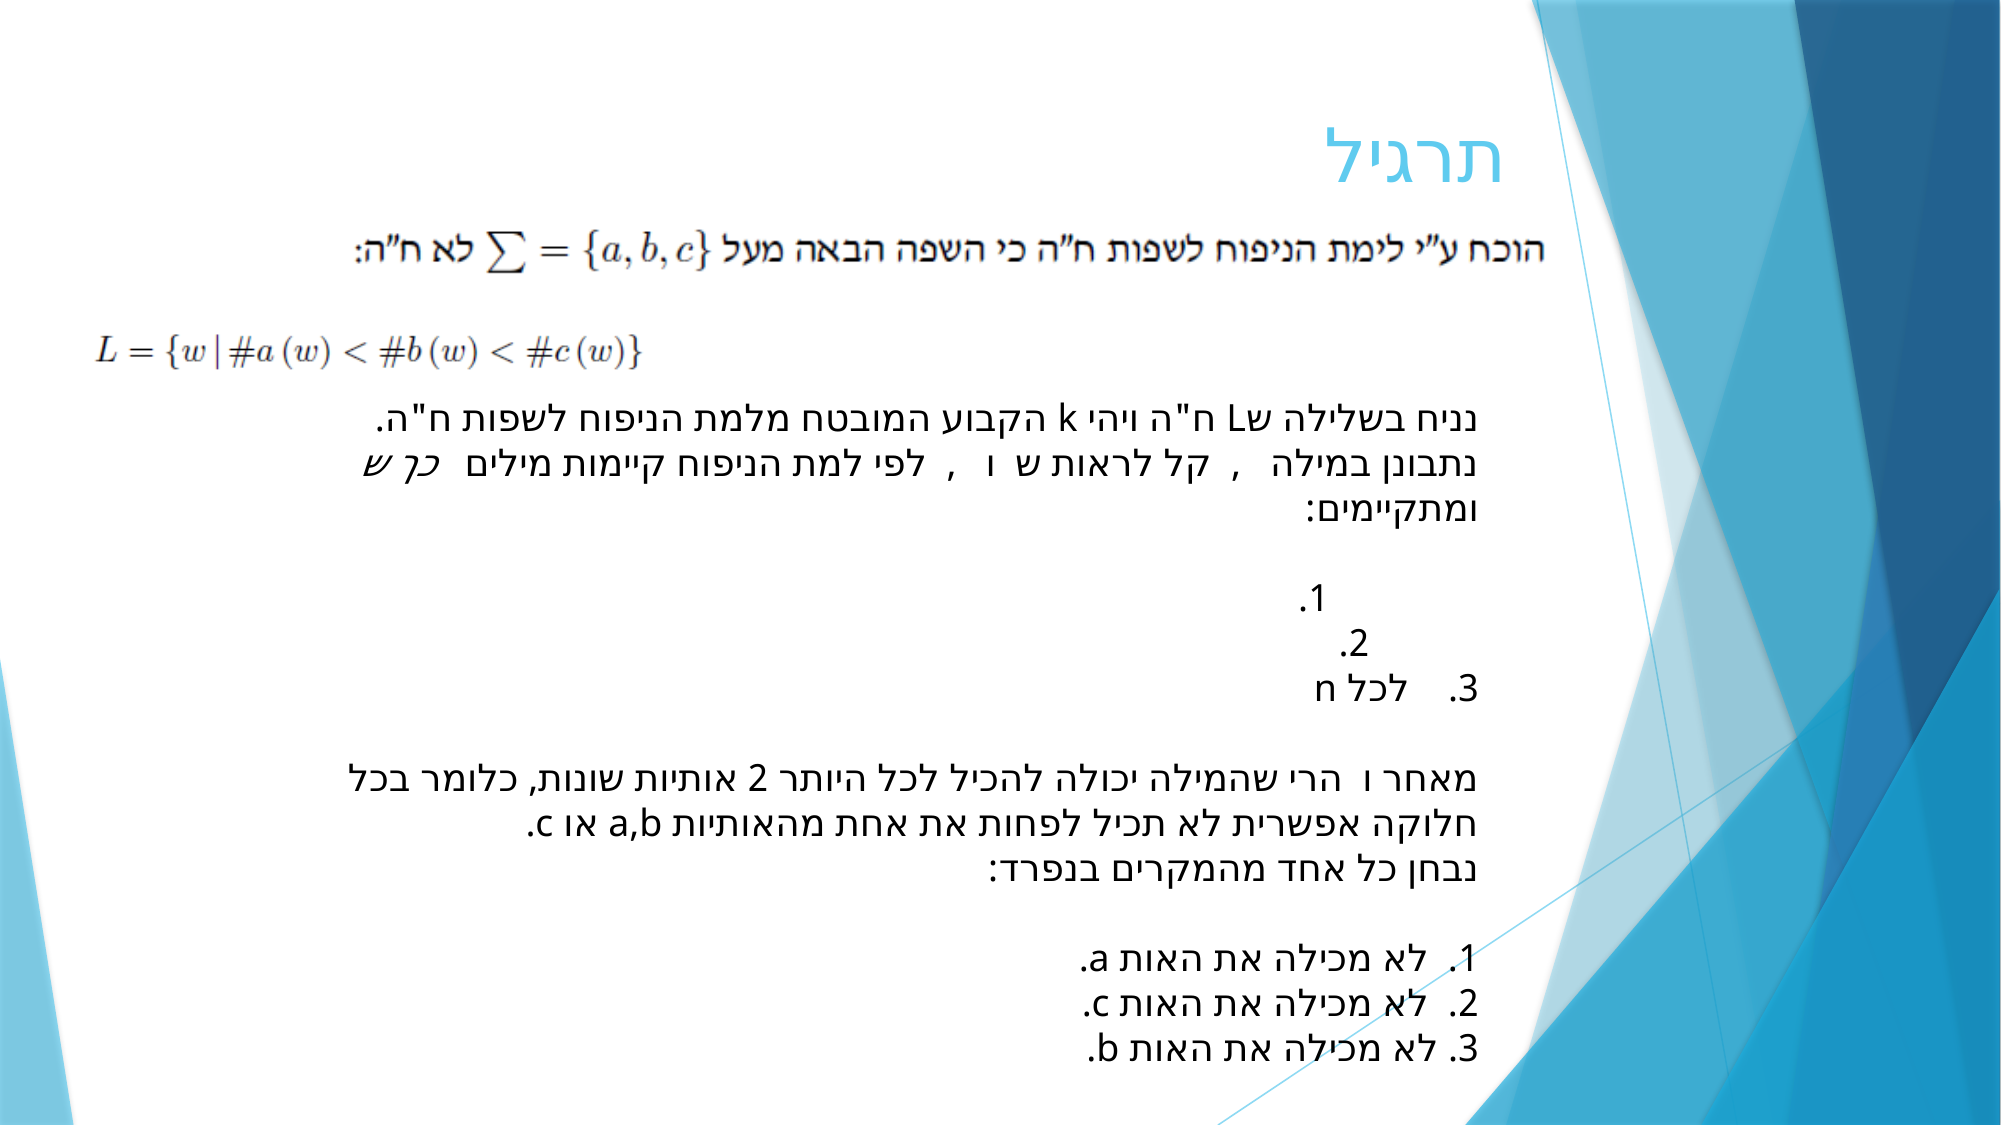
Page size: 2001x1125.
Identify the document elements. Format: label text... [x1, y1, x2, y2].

title תרגיל [111, 99, 1522, 317]
picture [339, 215, 1553, 280]
picture [79, 311, 648, 388]
